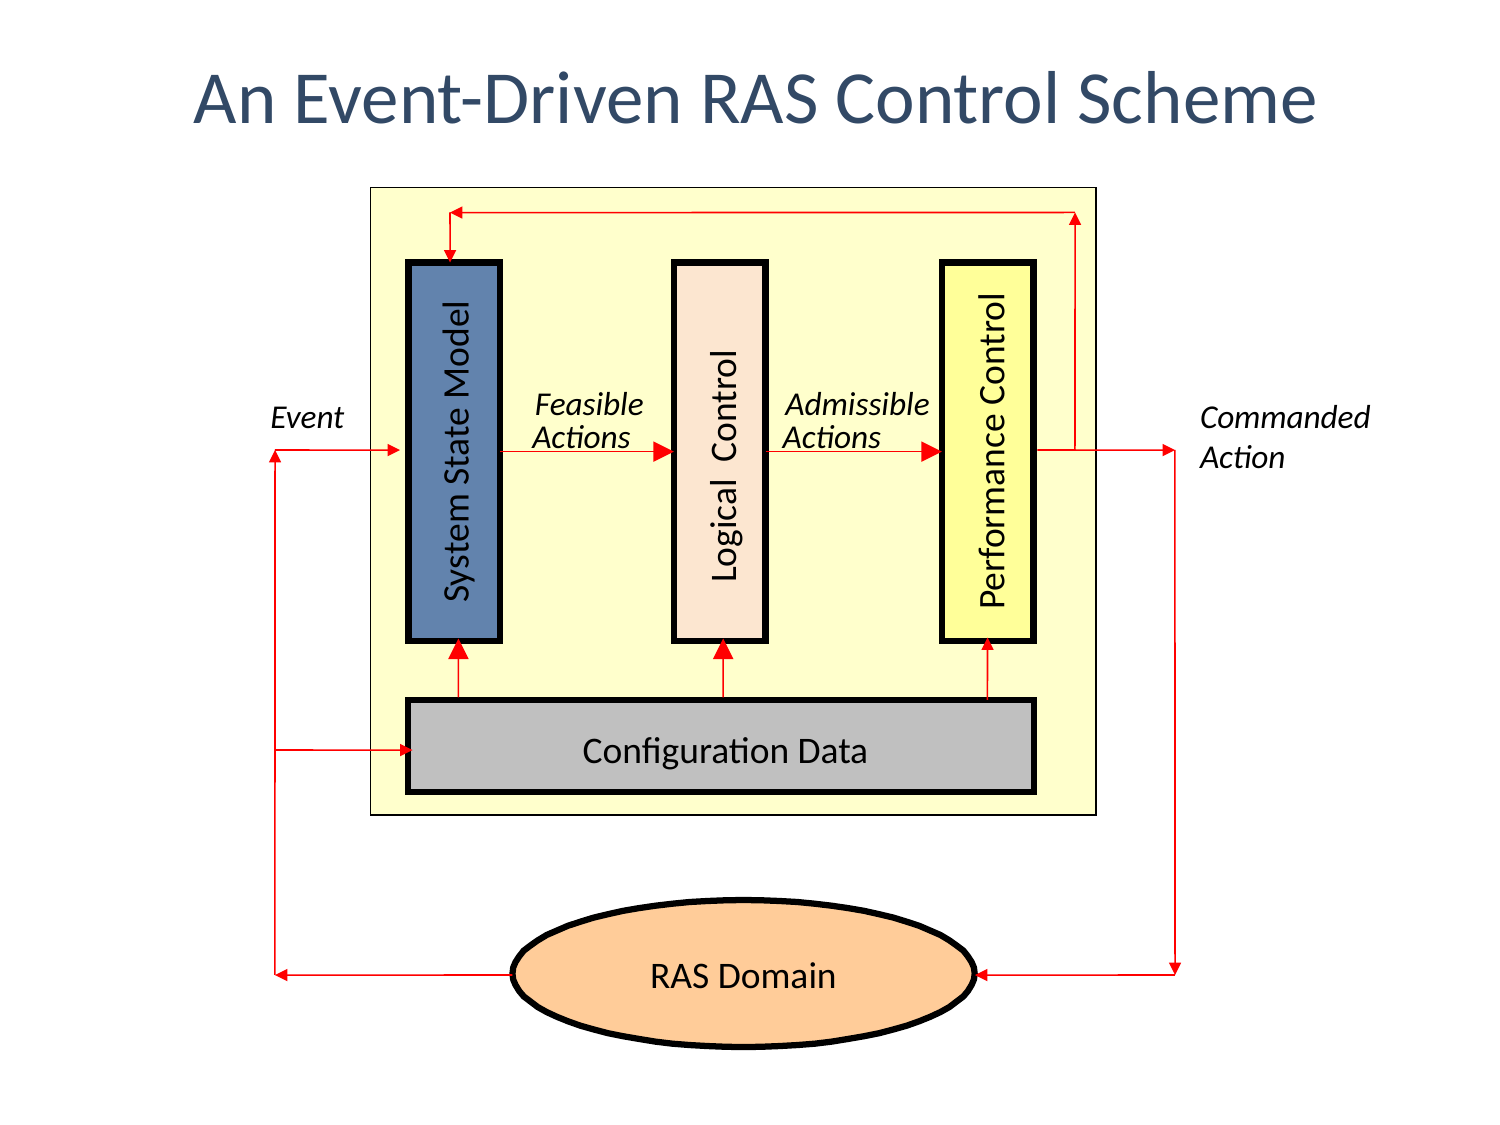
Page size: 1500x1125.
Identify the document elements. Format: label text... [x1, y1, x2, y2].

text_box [458, 382, 671, 698]
text_box [443, 212, 457, 260]
text_box [1076, 443, 1174, 457]
text_box [451, 206, 1075, 219]
text_box An Event-Driven RAS Control Scheme [49, 0, 1463, 188]
text_box [276, 968, 507, 982]
text_box Commanded Action [1185, 387, 1386, 483]
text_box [673, 262, 766, 642]
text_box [941, 262, 1034, 642]
text_box Configuration Data [582, 726, 869, 772]
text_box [408, 262, 501, 642]
text_box [1168, 449, 1182, 976]
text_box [722, 382, 940, 698]
text_box [274, 443, 400, 457]
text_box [512, 899, 975, 1048]
text_box [980, 968, 1175, 982]
text_box Event [255, 387, 360, 443]
text_box [370, 451, 1096, 816]
text_box [408, 699, 1034, 792]
text_box [370, 187, 1096, 749]
text_box [274, 743, 413, 757]
text_box [1068, 212, 1082, 451]
text_box [268, 451, 282, 749]
